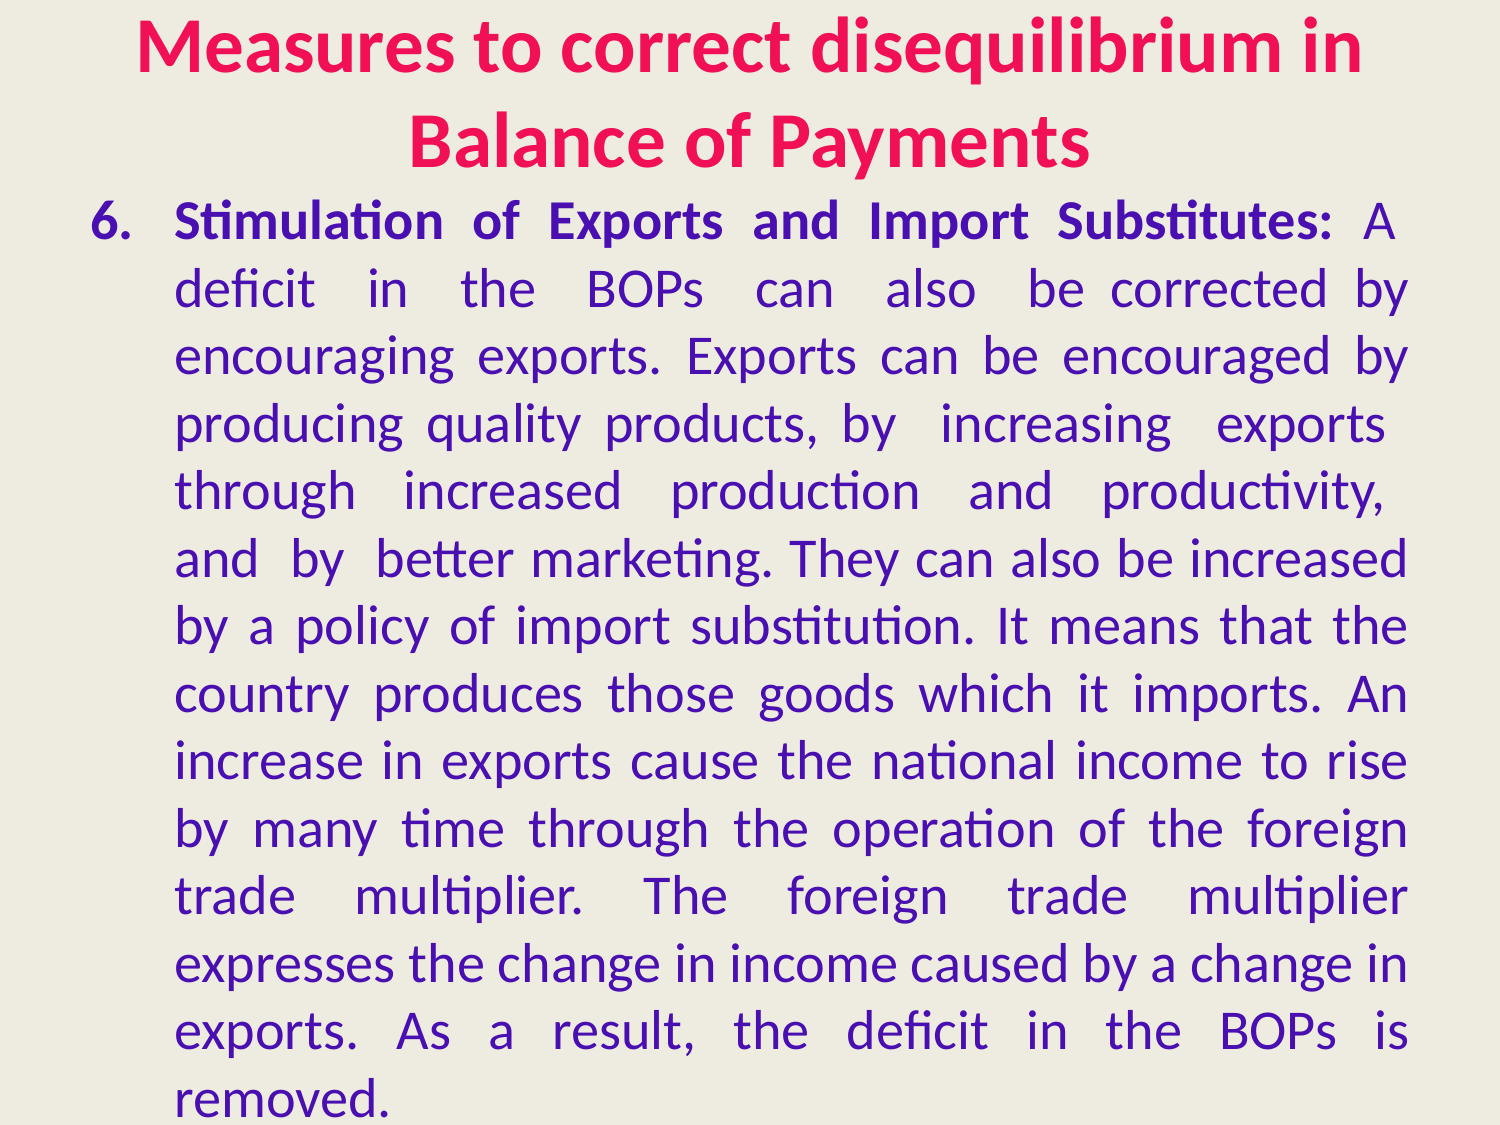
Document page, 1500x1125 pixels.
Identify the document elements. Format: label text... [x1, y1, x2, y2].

list Stimulation of Exports and Import Substitutes: A deficit in the BOPs can also be corrected by encouraging exports. Exports can be encouraged by producing quality products, by increasing exports through increased production and productivity, and by better marketing. They can also be increased by a policy of import substitution. It means that the country produces those goods which it imports. An increase in exports cause the national income to rise by many time through the operation of the foreign trade multiplier. The foreign trade multiplier expresses the change in income caused by a change in exports. As a result, the deficit in the BOPs is removed. [75, 175, 1425, 1125]
title Measures to correct disequilibrium in Balance of Payments [75, 11, 1425, 164]
